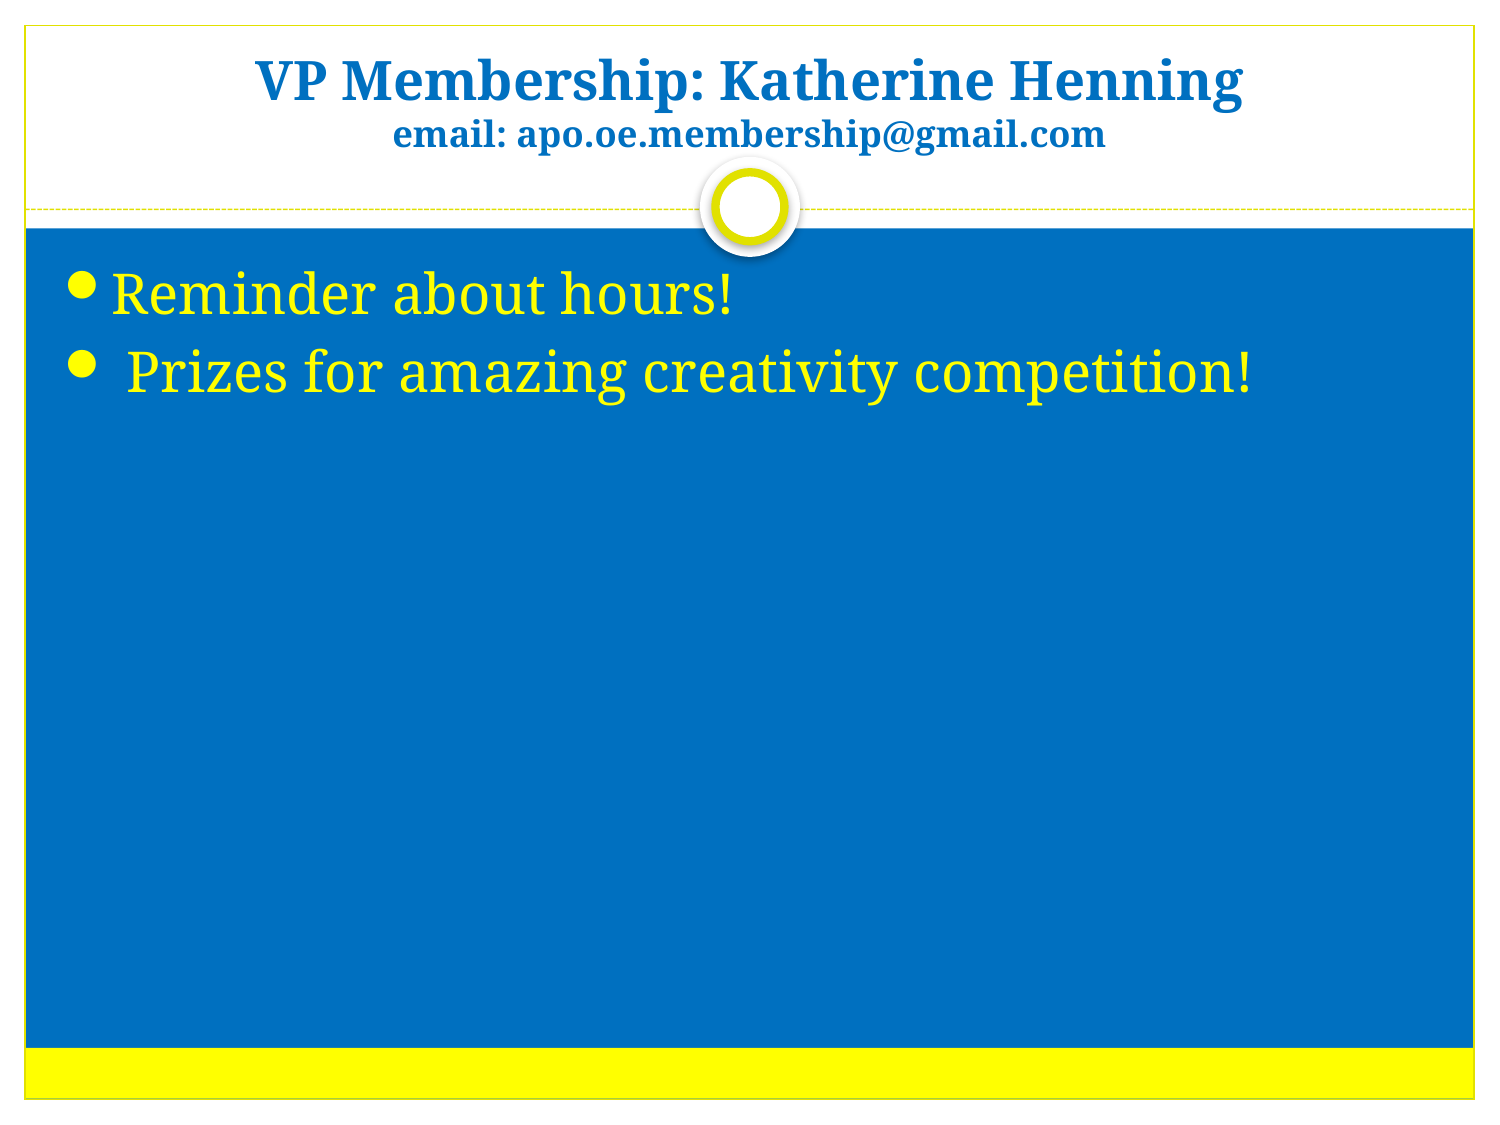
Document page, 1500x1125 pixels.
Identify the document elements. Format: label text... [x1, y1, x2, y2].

title VP Membership: Katherine Henning email: apo.oe.membership@gmail.com [49, 37, 1450, 162]
list Reminder about hours! Prizes for amazing creativity competition! [49, 250, 1445, 1001]
